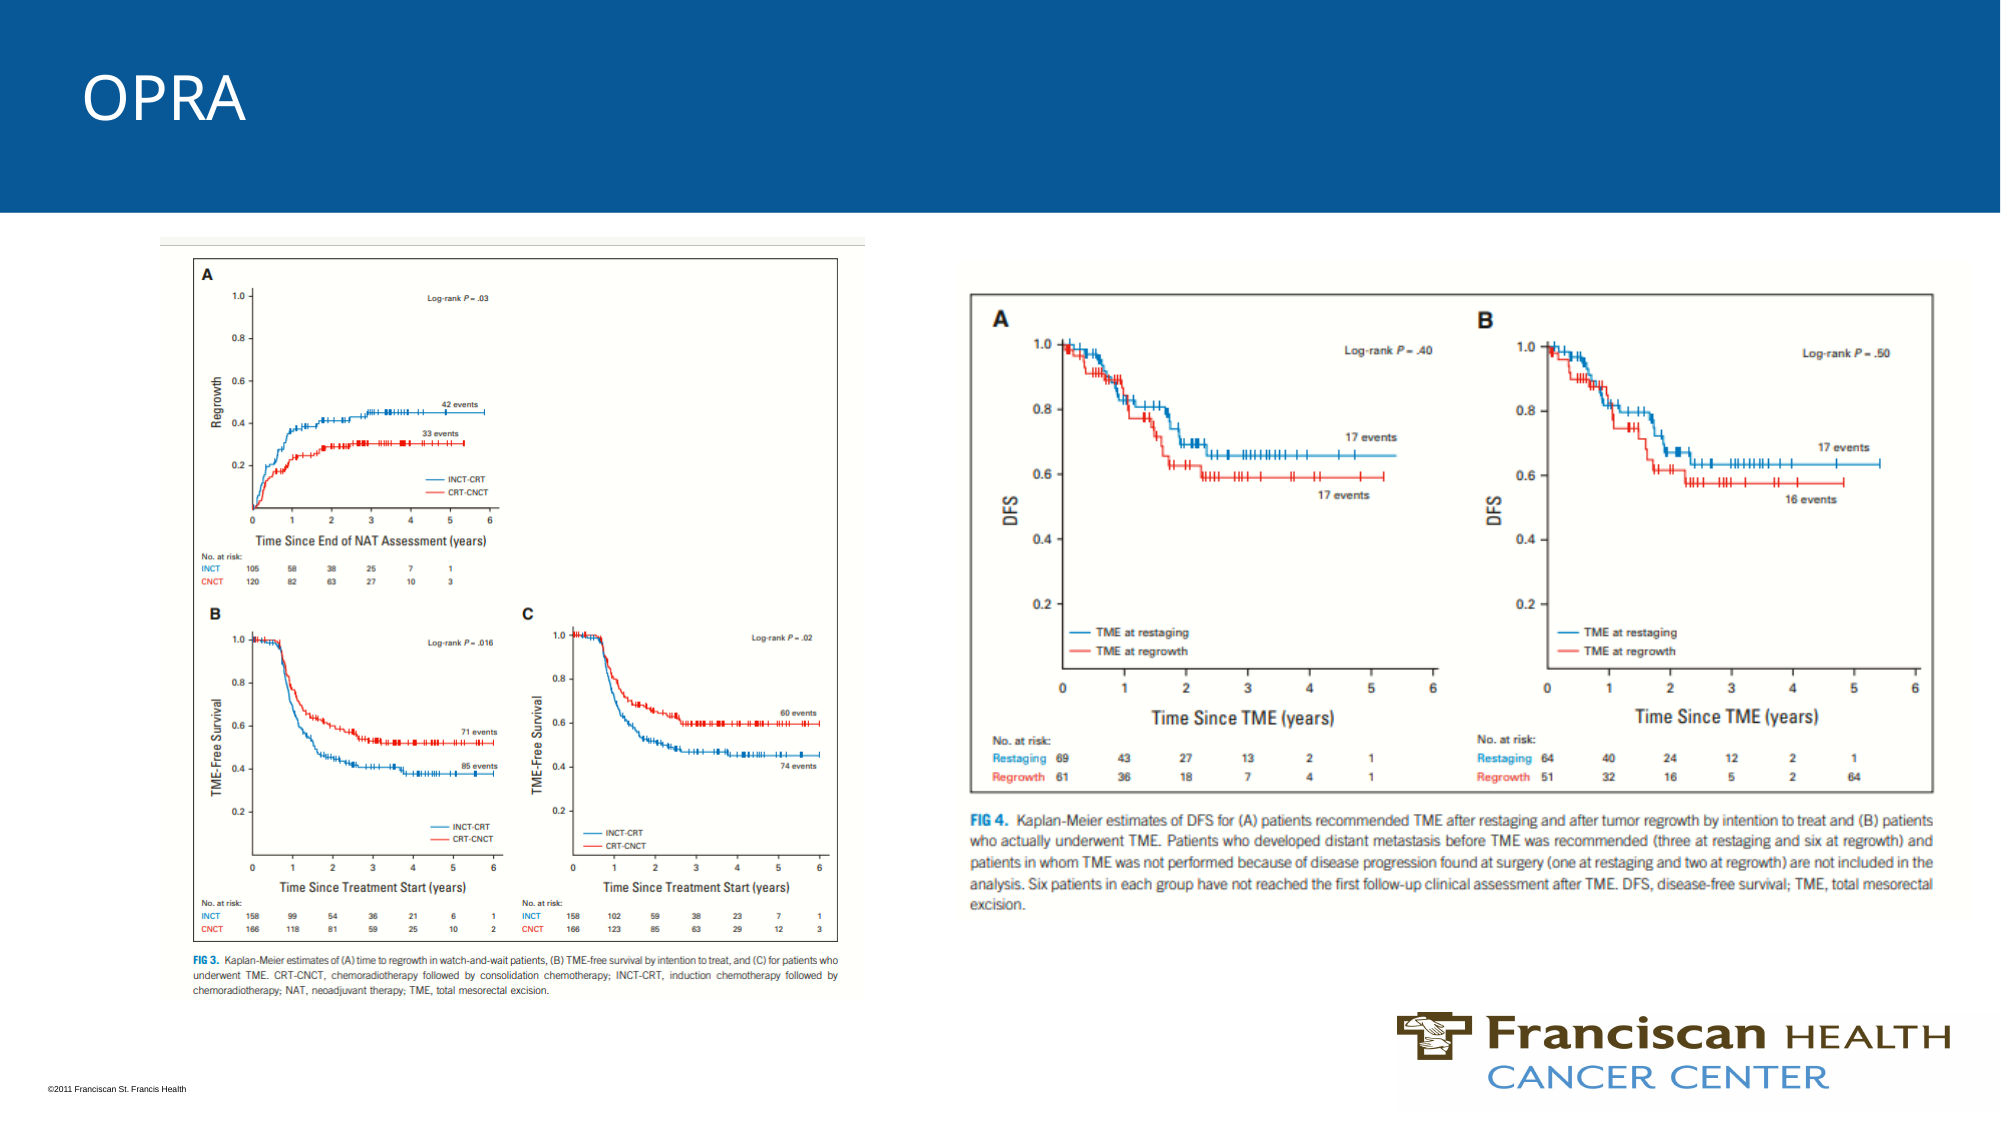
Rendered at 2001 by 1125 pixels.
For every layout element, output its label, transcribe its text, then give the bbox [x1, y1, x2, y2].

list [160, 237, 865, 1001]
title OPRA [66, 50, 1884, 150]
picture [0, 0, 2001, 1125]
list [955, 262, 1972, 920]
